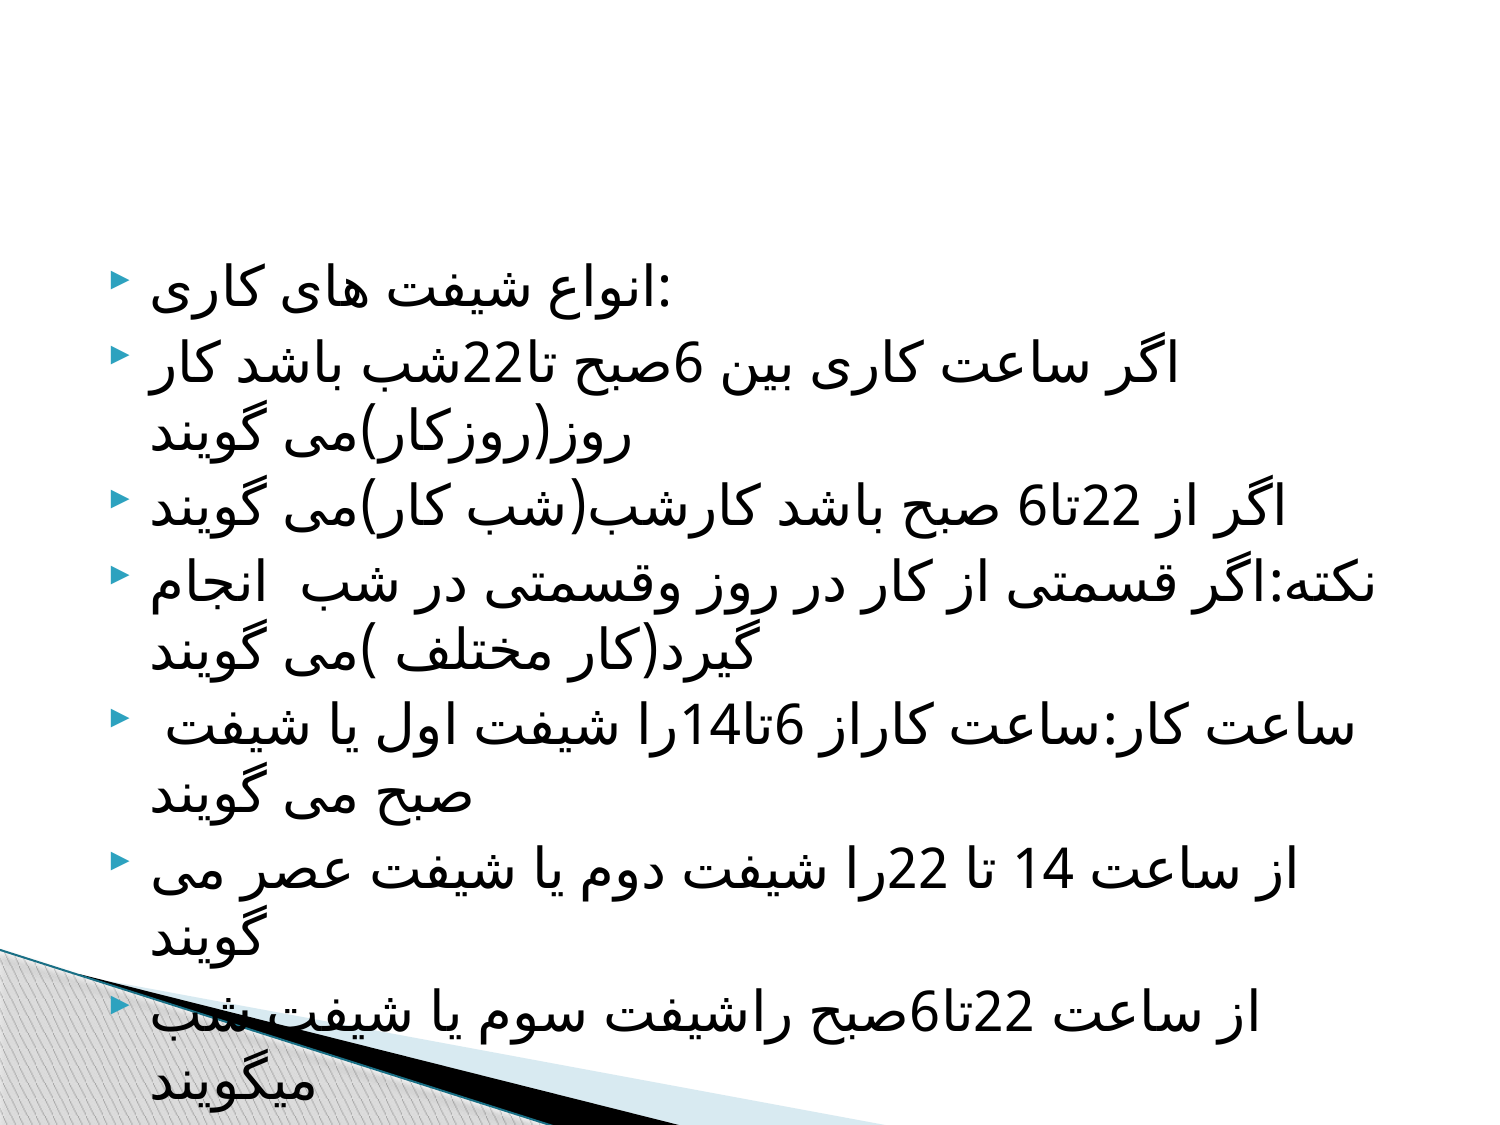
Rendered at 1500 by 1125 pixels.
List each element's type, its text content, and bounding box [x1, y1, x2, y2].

list انواع شیفت های کاری: اگر ساعت کاری بین 6صبح تا22شب باشد کار روز(روزکار)می گویند اگر از 22تا6 صبح باشد کارشب(شب کار)می گویند نکته:اگر قسمتی از کار در روز وقسمتی در شب انجام گیرد(کار مختلف )می گویند ساعت کار:ساعت کاراز 6تا14را شیفت اول یا شیفت صبح می گویند از ساعت 14 تا 22را شیفت دوم یا شیفت عصر می گویند از ساعت 22تا6صبح راشیفت سوم یا شیفت شب میگویند [75, 243, 1425, 986]
